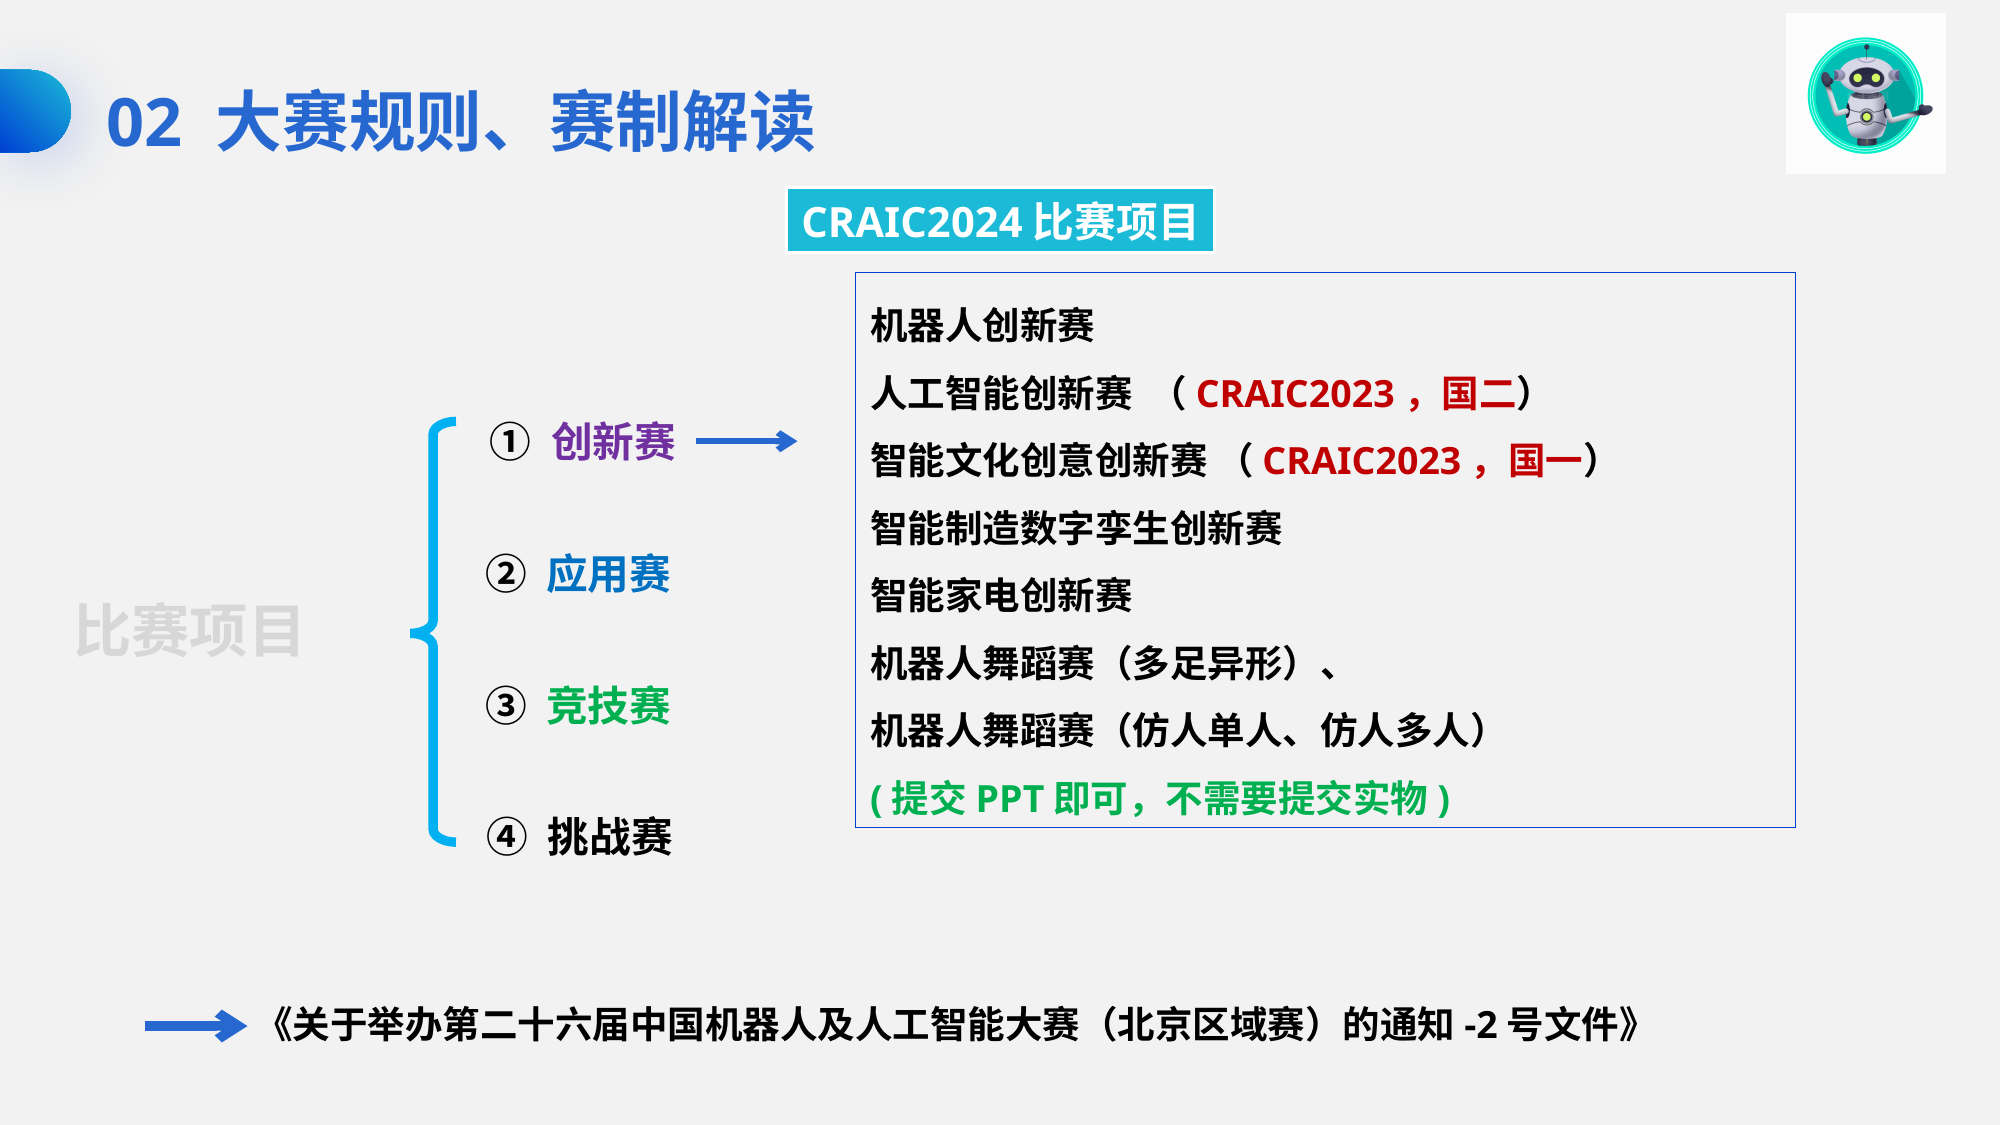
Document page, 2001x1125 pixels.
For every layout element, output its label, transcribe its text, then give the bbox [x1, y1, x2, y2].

text_box [410, 419, 457, 844]
text_box ④ 挑战赛 [471, 803, 698, 869]
text_box 02 大赛规则、赛制解读 [91, 72, 1115, 169]
text_box ③ 竞技赛 [470, 672, 687, 737]
text_box 《关于举办第二十六届中国机器人及人工智能大赛（北京区域赛）的通知-2号文件》 [240, 993, 1796, 1054]
picture [1786, 13, 1946, 174]
text_box ② 应用赛 [470, 540, 687, 606]
text_box ① 创新赛 [475, 408, 713, 474]
text_box CRAIC2024比赛项目 [785, 186, 1216, 254]
text_box 比赛项目 [58, 571, 349, 697]
text_box 机器人创新赛 人工智能创新赛 （CRAIC2023，国二） 智能文化创意创新赛 （CRAIC2023，国一） 智能制造数字孪生创新赛 智能家电创新赛 机器人舞蹈赛（多足异形）、 机器人舞蹈赛（仿人单人、仿人多人） (提交PPT即可，不需要提交实物) [855, 272, 1796, 828]
